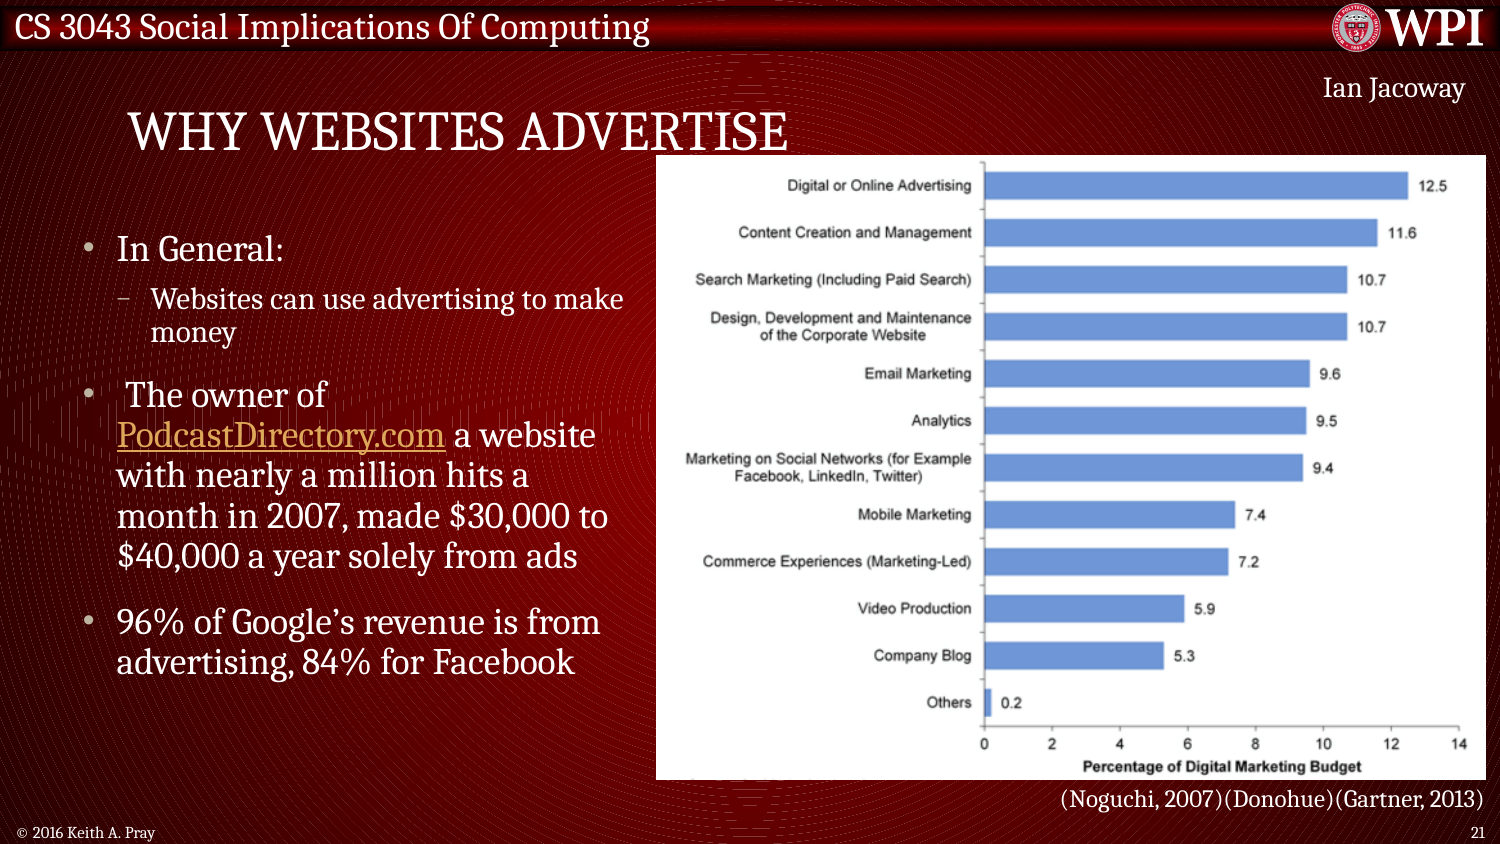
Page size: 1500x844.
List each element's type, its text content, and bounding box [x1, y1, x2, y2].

text_box (Noguchi, 2007)(Donohue)(Gartner, 2013) [0, 775, 1500, 821]
list In General: Websites can use advertising to make money The owner of PodcastDirectory.com a website with nearly a million hits a month in 2007, made $30,000 to $40,000 a year solely from ads 96% of Google’s revenue is from advertising, 84% for Facebook [67, 221, 645, 772]
picture [1332, 3, 1483, 52]
footer © 2016 Keith A. Pray [0, 821, 913, 844]
slide_number 21 [1397, 821, 1500, 844]
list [655, 155, 1486, 780]
text_box Ian Jacoway [1123, 61, 1481, 111]
title Why Websites Advertise [112, 59, 1388, 210]
